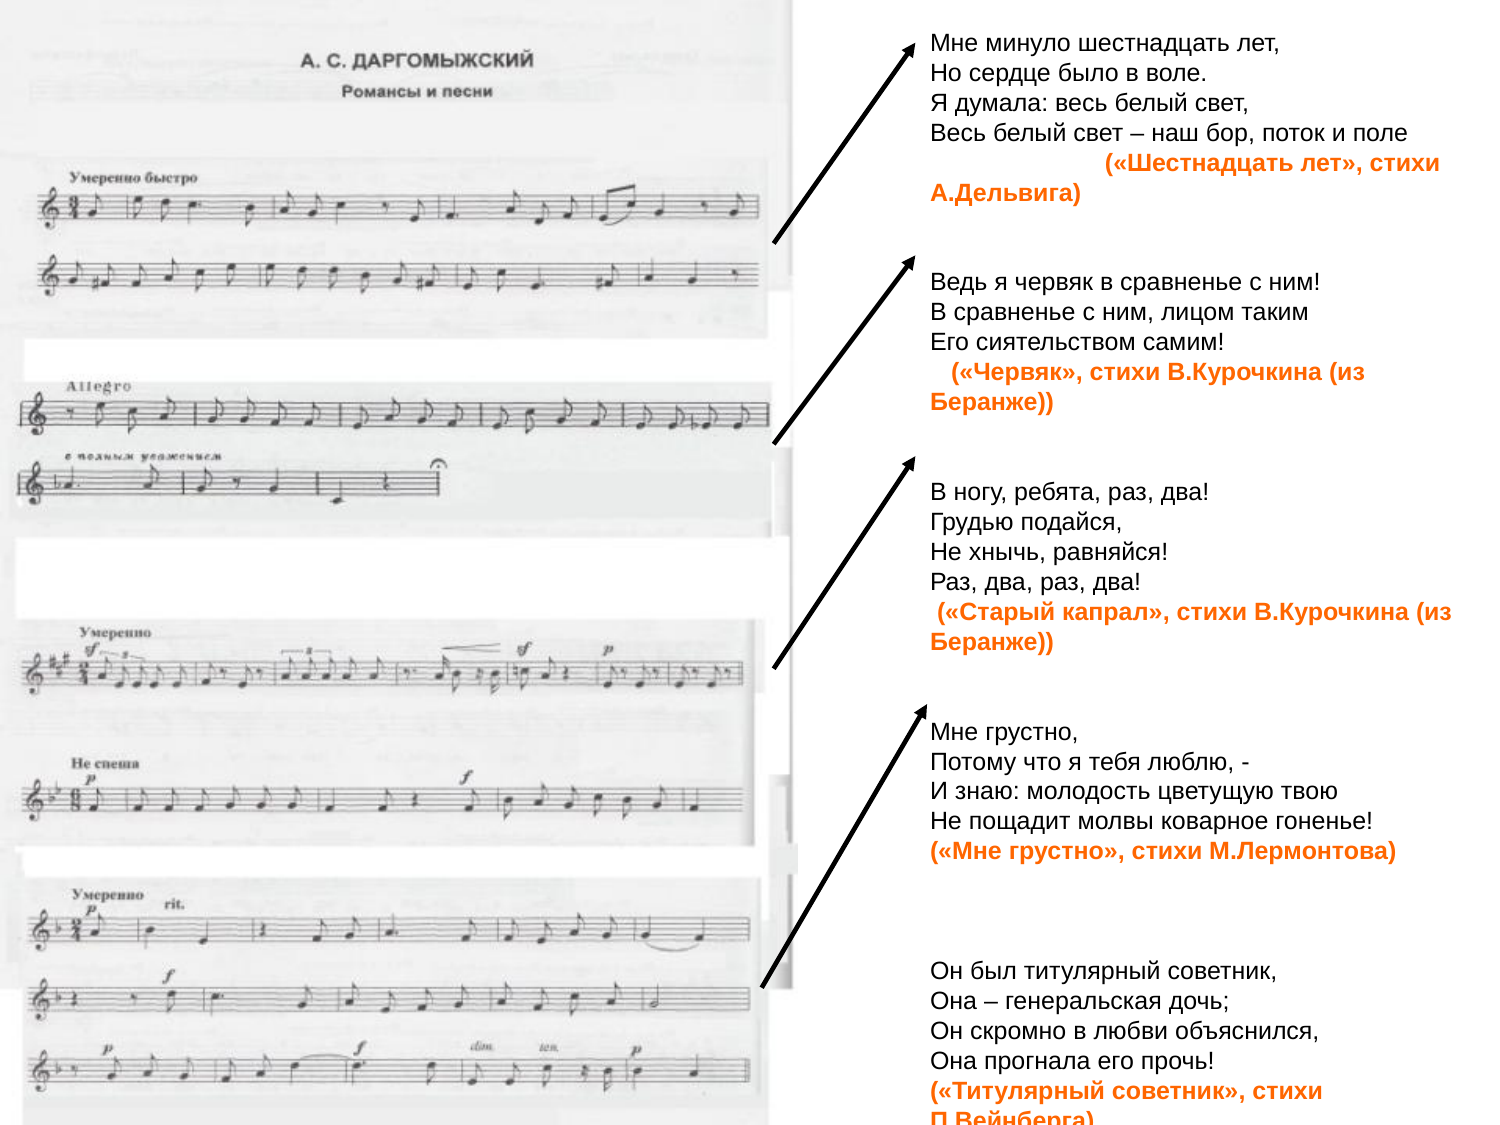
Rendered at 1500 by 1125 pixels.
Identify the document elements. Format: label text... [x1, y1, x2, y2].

picture [0, 0, 798, 1125]
text_box [801, 42, 916, 205]
text_box [801, 255, 916, 408]
text_box [801, 704, 928, 921]
text_box Мне минуло шестнадцать лет, Но сердце было в воле. Я думала: весь белый свет, Весь белый свет – наш бор, поток и поле («Шестнадцать лет», стихи А.Дельвига) Ведь я червяк в сравненье с ним! В сравненье с ним, лицом таким Его сиятельством самим! («Червяк», стихи В.Курочкина (из Беранже)) В ногу, ребята, раз, два! Грудью подайся, Не хнычь, равняйся! Раз, два, раз, два! («Старый капрал», стихи В.Курочкина (из Беранже)) Мне грустно, Потому что я тебя люблю, - И знаю: молодость цветущую твою Не пощадит молвы коварное гоненье! («Мне грустно», стихи М.Лермонтова) Он был титулярный советник, Она – генеральская дочь; Он скромно в любви объяснился, Она прогнала его прочь! («Титулярный советник», стихи П.Вейнберга) [915, 18, 1500, 1125]
text_box [801, 456, 916, 628]
